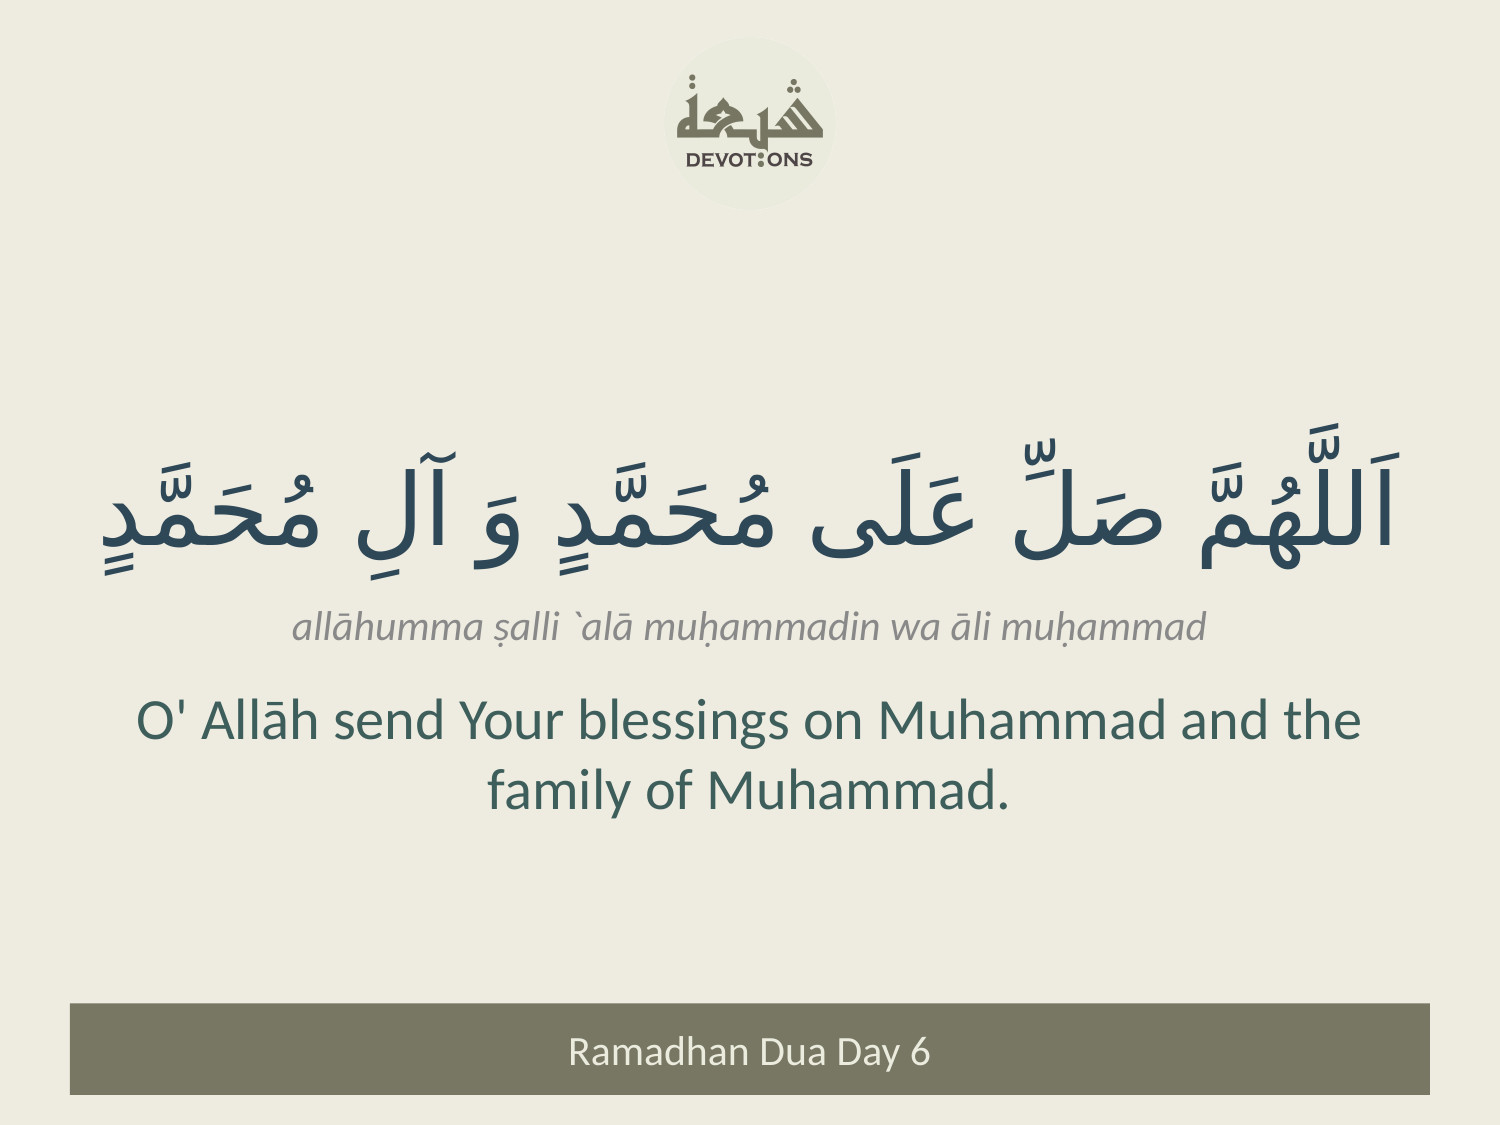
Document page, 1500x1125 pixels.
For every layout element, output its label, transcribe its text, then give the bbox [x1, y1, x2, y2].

list اَللَّهُمَّ صَلِّ عَلَى مُحَمَّدٍ وَ آلِ مُحَمَّدٍ allāhumma ṣalli `alā muḥammadin wa āli muḥammad O' Allāh send Your blessings on Muhammad and the family of Muhammad. [69, 203, 1430, 1003]
list Ramadhan Dua Day 6 [69, 1003, 1430, 1095]
picture [656, 29, 844, 203]
